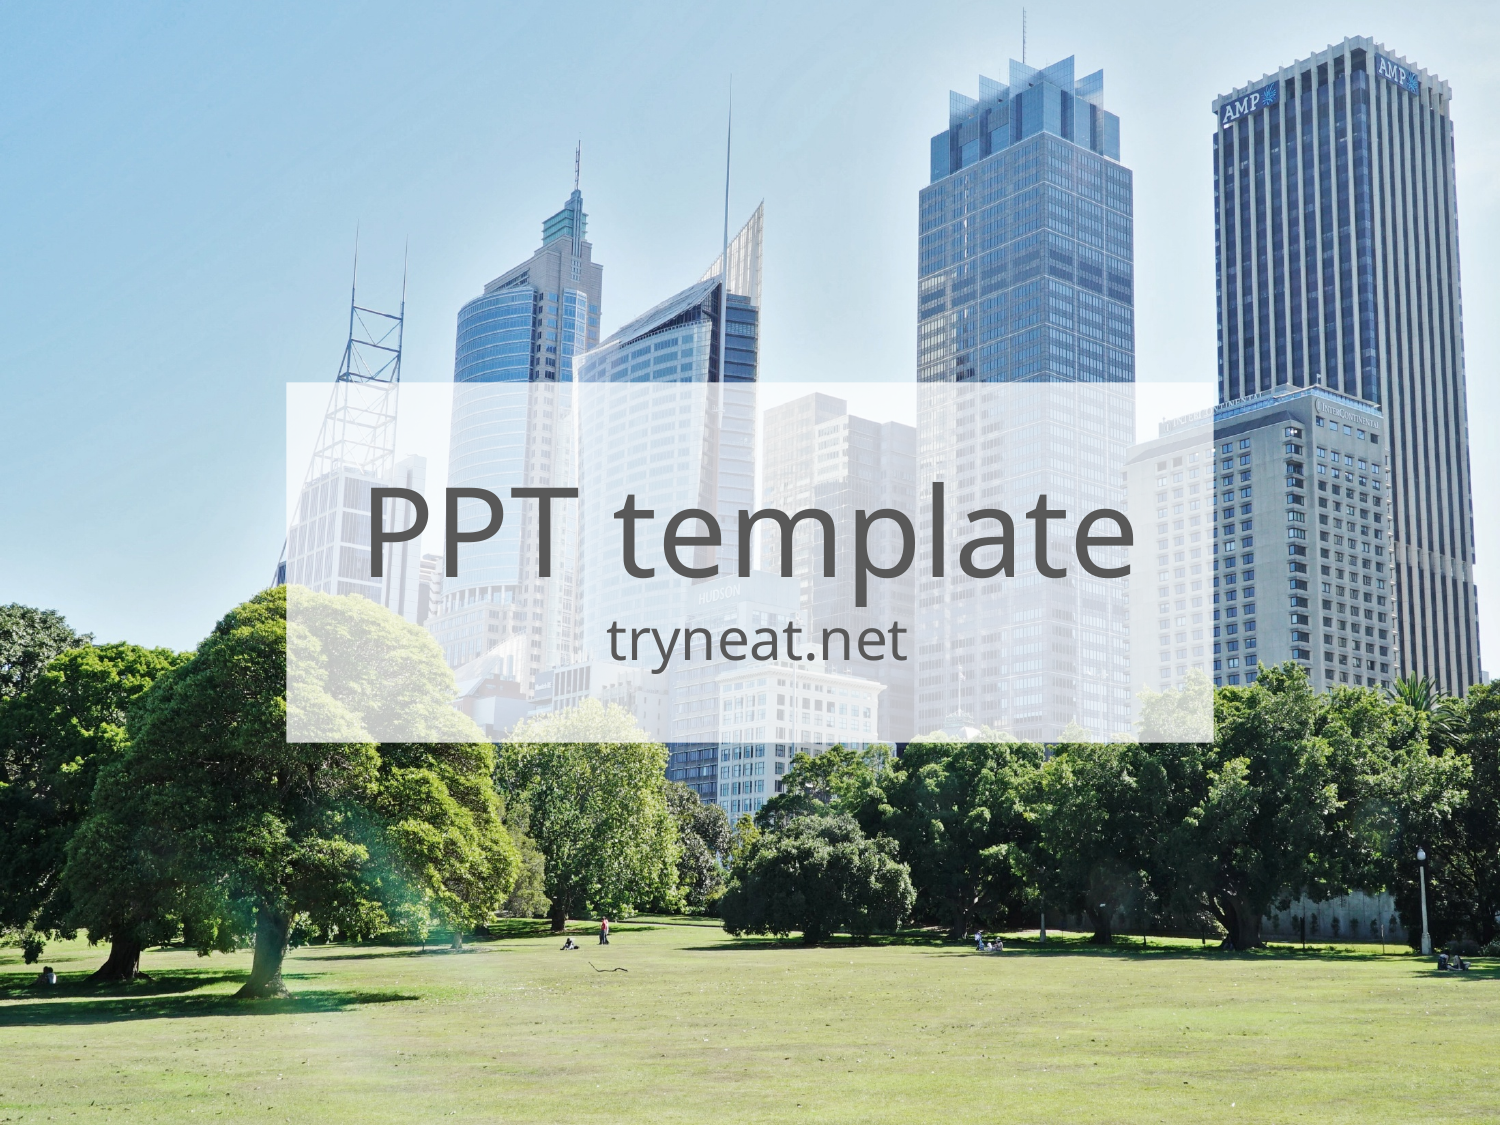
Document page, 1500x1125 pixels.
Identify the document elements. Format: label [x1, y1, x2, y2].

text_box [0, 0, 1500, 1125]
